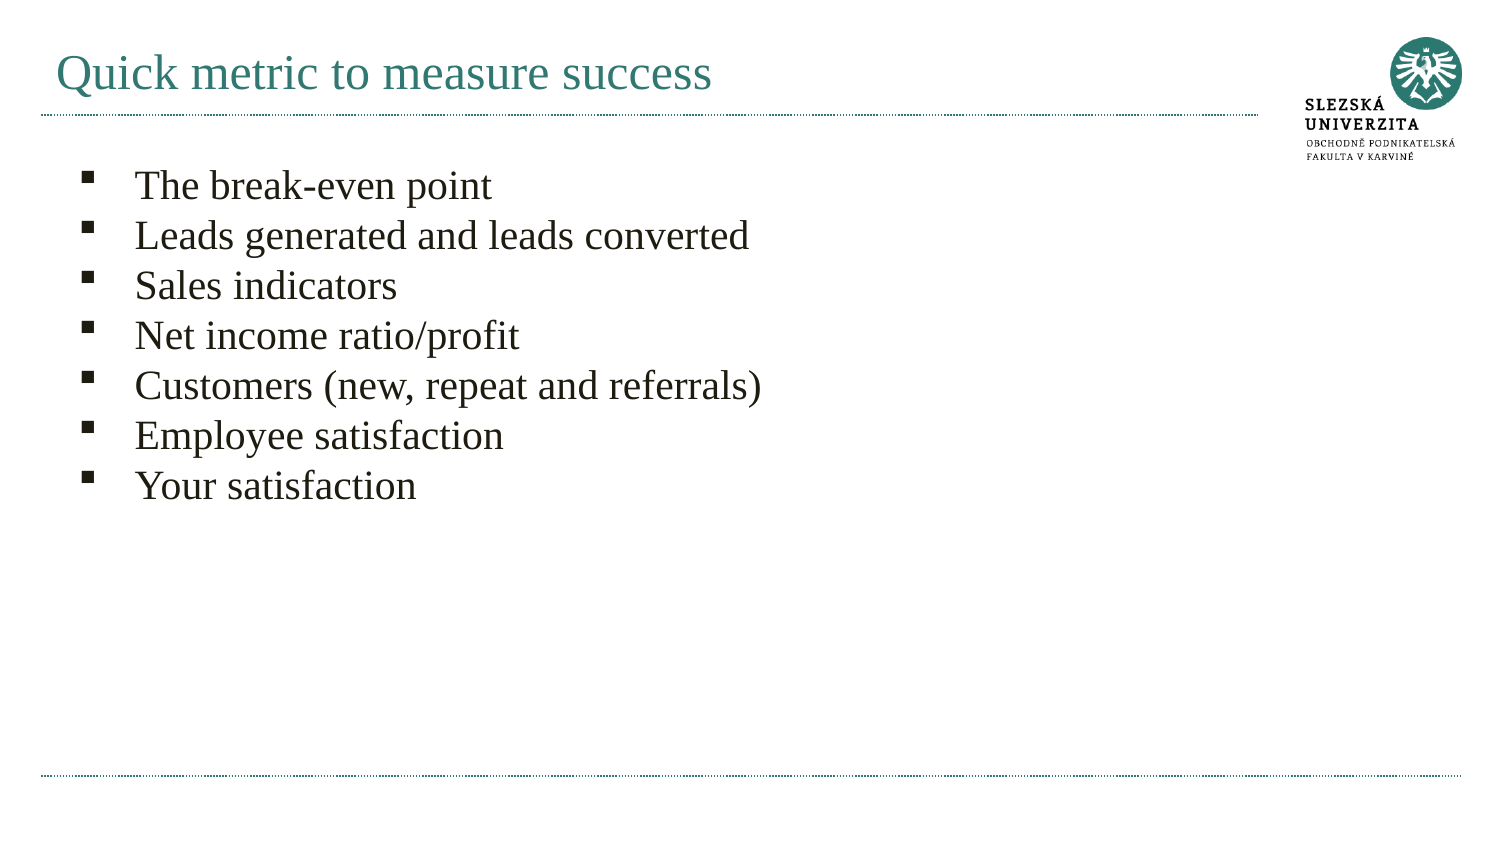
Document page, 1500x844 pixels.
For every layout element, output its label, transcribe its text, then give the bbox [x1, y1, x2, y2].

text_box The break-even point Leads generated and leads converted Sales indicators Net income ratio/profit Customers (new, repeat and referrals) Employee satisfaction Your satisfaction [63, 150, 1373, 516]
picture [1305, 37, 1462, 160]
title Quick metric to measure success [41, 32, 1159, 116]
